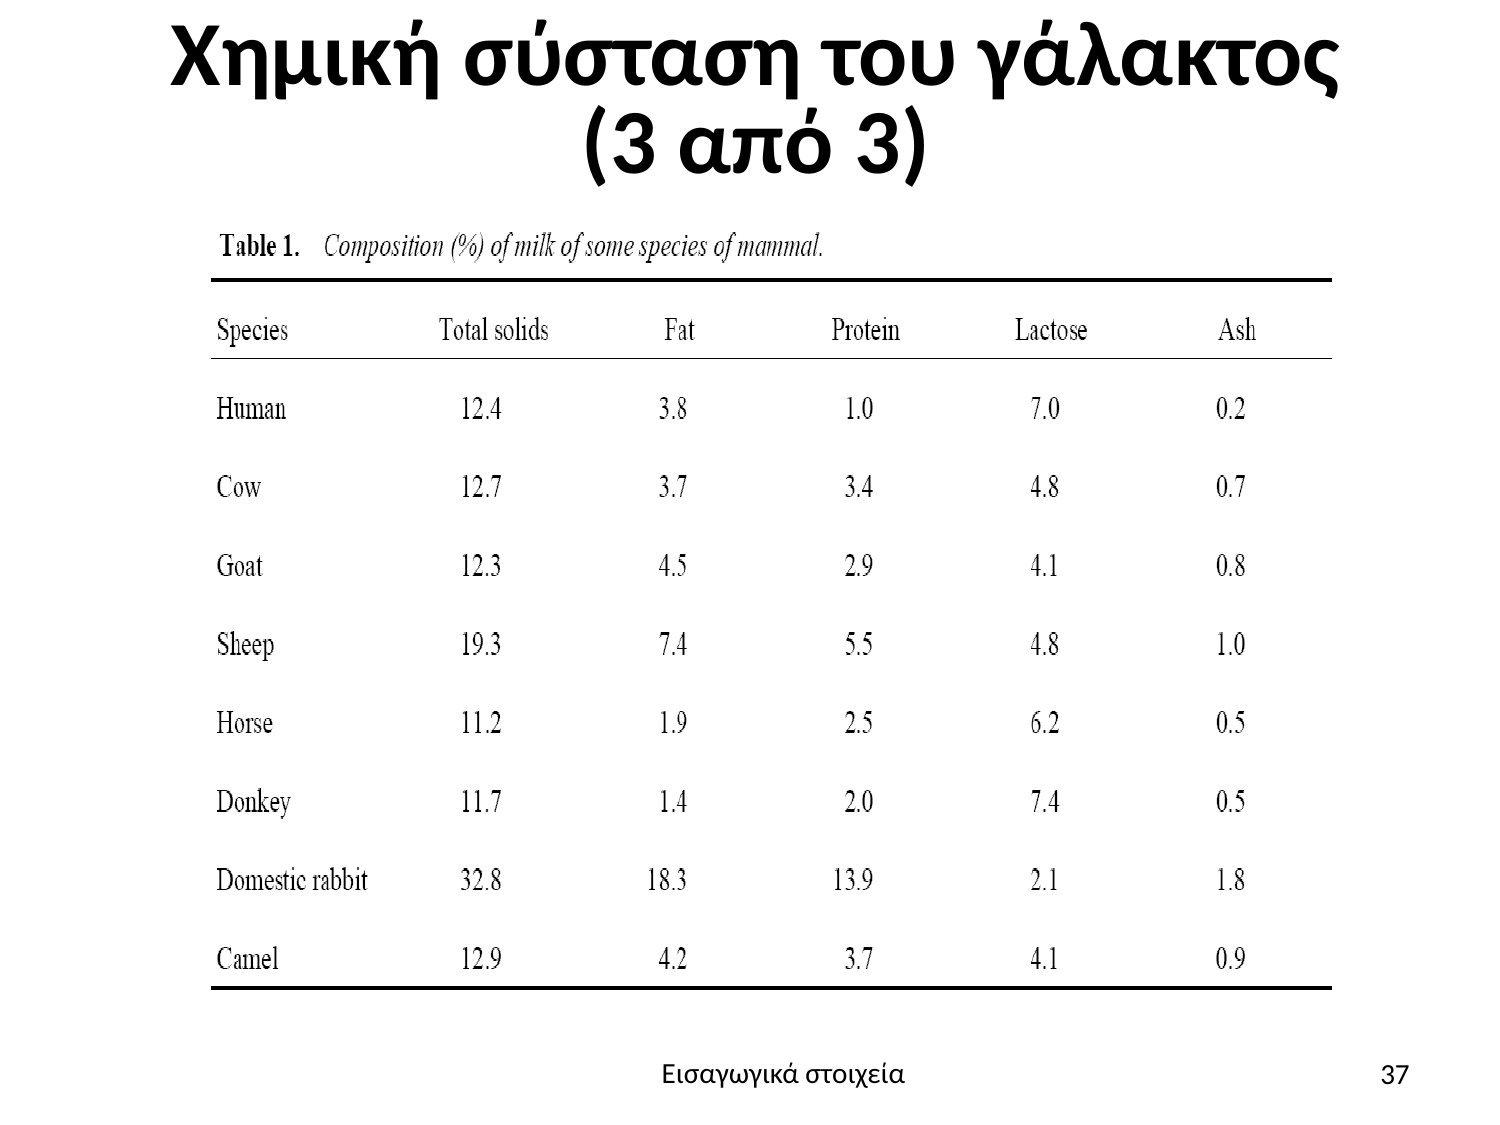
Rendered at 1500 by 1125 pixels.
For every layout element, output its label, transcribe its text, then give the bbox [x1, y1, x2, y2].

title Χημική σύσταση του γάλακτος (3 από 3) [64, 7, 1447, 197]
picture [194, 207, 1341, 1039]
slide_number 37 [1074, 1042, 1425, 1103]
text_box Εισαγωγικά στοιχεία [521, 1047, 1046, 1125]
